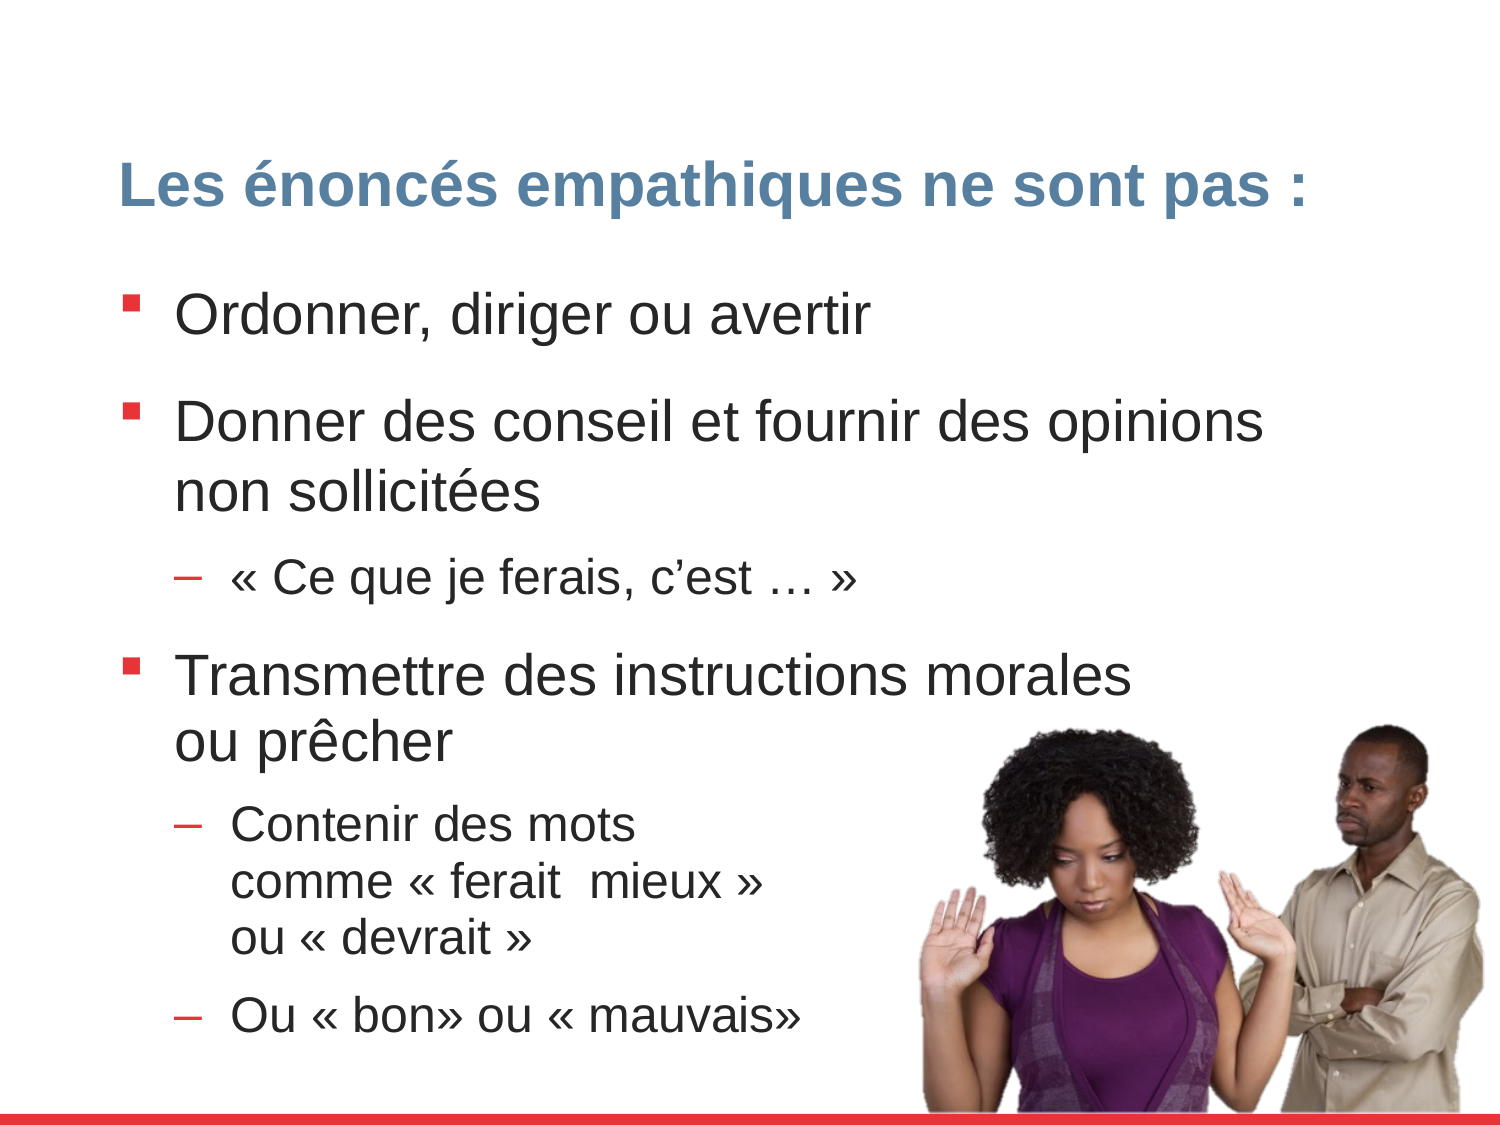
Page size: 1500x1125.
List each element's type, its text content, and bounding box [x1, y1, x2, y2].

picture [899, 703, 1500, 1114]
list Ordonner, diriger ou avertir Donner des conseil et fournir des opinions non sollicitées « Ce que je ferais, c’est … » Transmettre des instructions morales ou prêcher Contenir des mots comme « ferait mieux » ou « devrait » Ou « bon» ou « mauvais» [103, 268, 1302, 1078]
title Les énoncés empathiques ne sont pas : [103, 96, 1397, 228]
